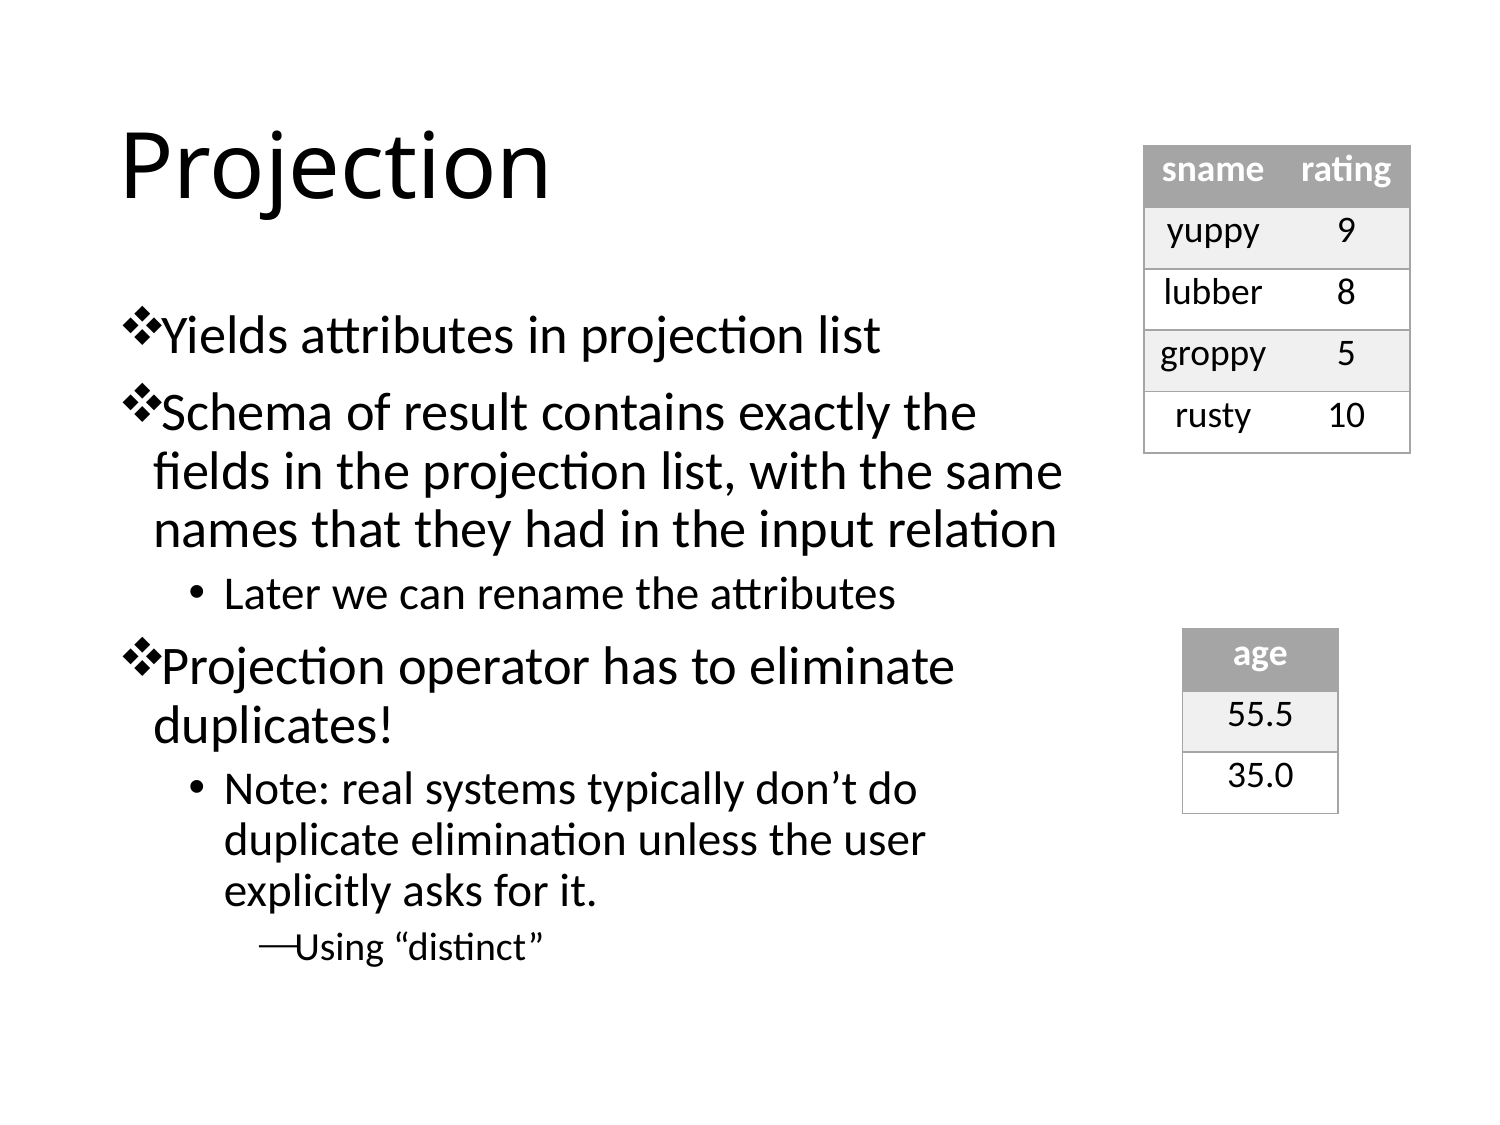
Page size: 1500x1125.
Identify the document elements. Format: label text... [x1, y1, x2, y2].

table_header sname [1145, 147, 1283, 206]
table_cell 35.0 [1183, 753, 1337, 813]
table_cell 9 [1283, 208, 1409, 268]
table_cell rusty [1145, 392, 1283, 452]
table_cell groppy [1145, 331, 1283, 391]
table_cell 8 [1283, 270, 1409, 329]
list Yields attributes in projection list Schema of result contains exactly the fields in the projection list, with the same names that they had in the input relation Later we can rename the attributes Projection operator has to eliminate duplicates! Note: real systems typically don’t do duplicate elimination unless the user explicitly asks for it. Using “distinct” [103, 299, 1089, 1014]
table_cell lubber [1145, 270, 1283, 329]
table_header age [1183, 630, 1337, 690]
table_header rating [1283, 147, 1409, 206]
table_cell 10 [1283, 392, 1409, 452]
table_cell 55.5 [1183, 692, 1337, 751]
table_cell yuppy [1145, 208, 1283, 268]
table_cell 5 [1283, 331, 1409, 391]
